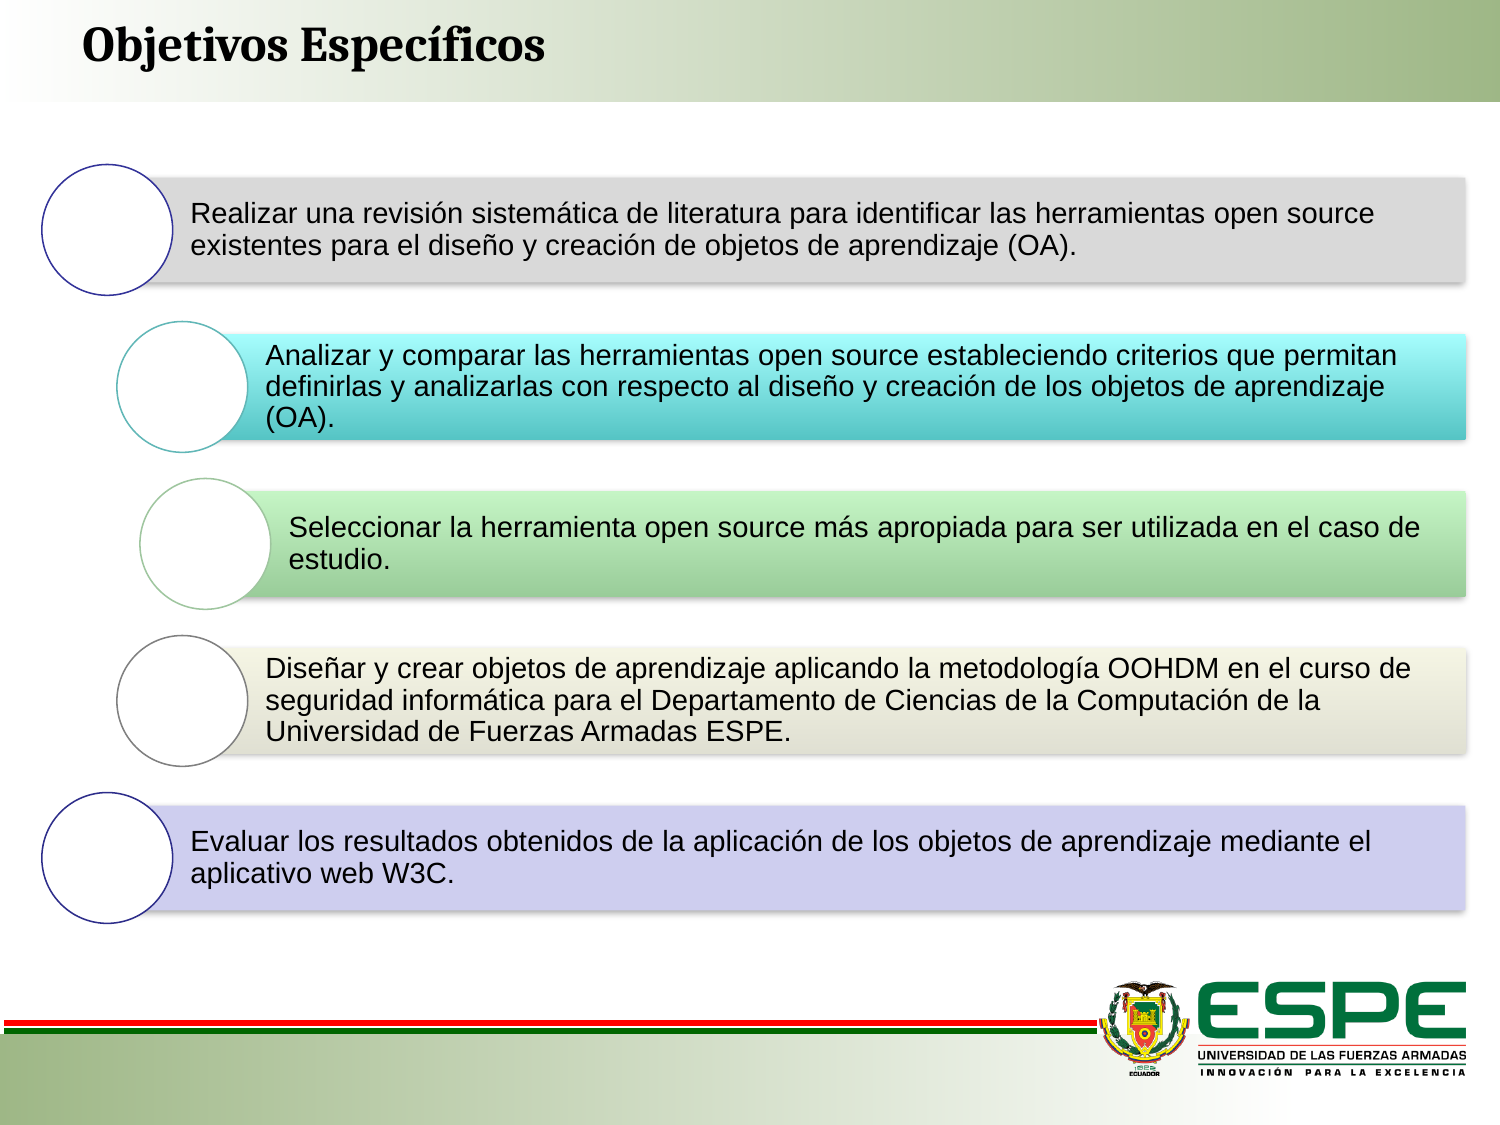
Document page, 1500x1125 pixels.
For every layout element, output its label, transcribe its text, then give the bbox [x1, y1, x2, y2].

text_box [28, 125, 1478, 963]
picture [1099, 981, 1466, 1076]
text_box Objetivos Específicos [65, 0, 712, 88]
